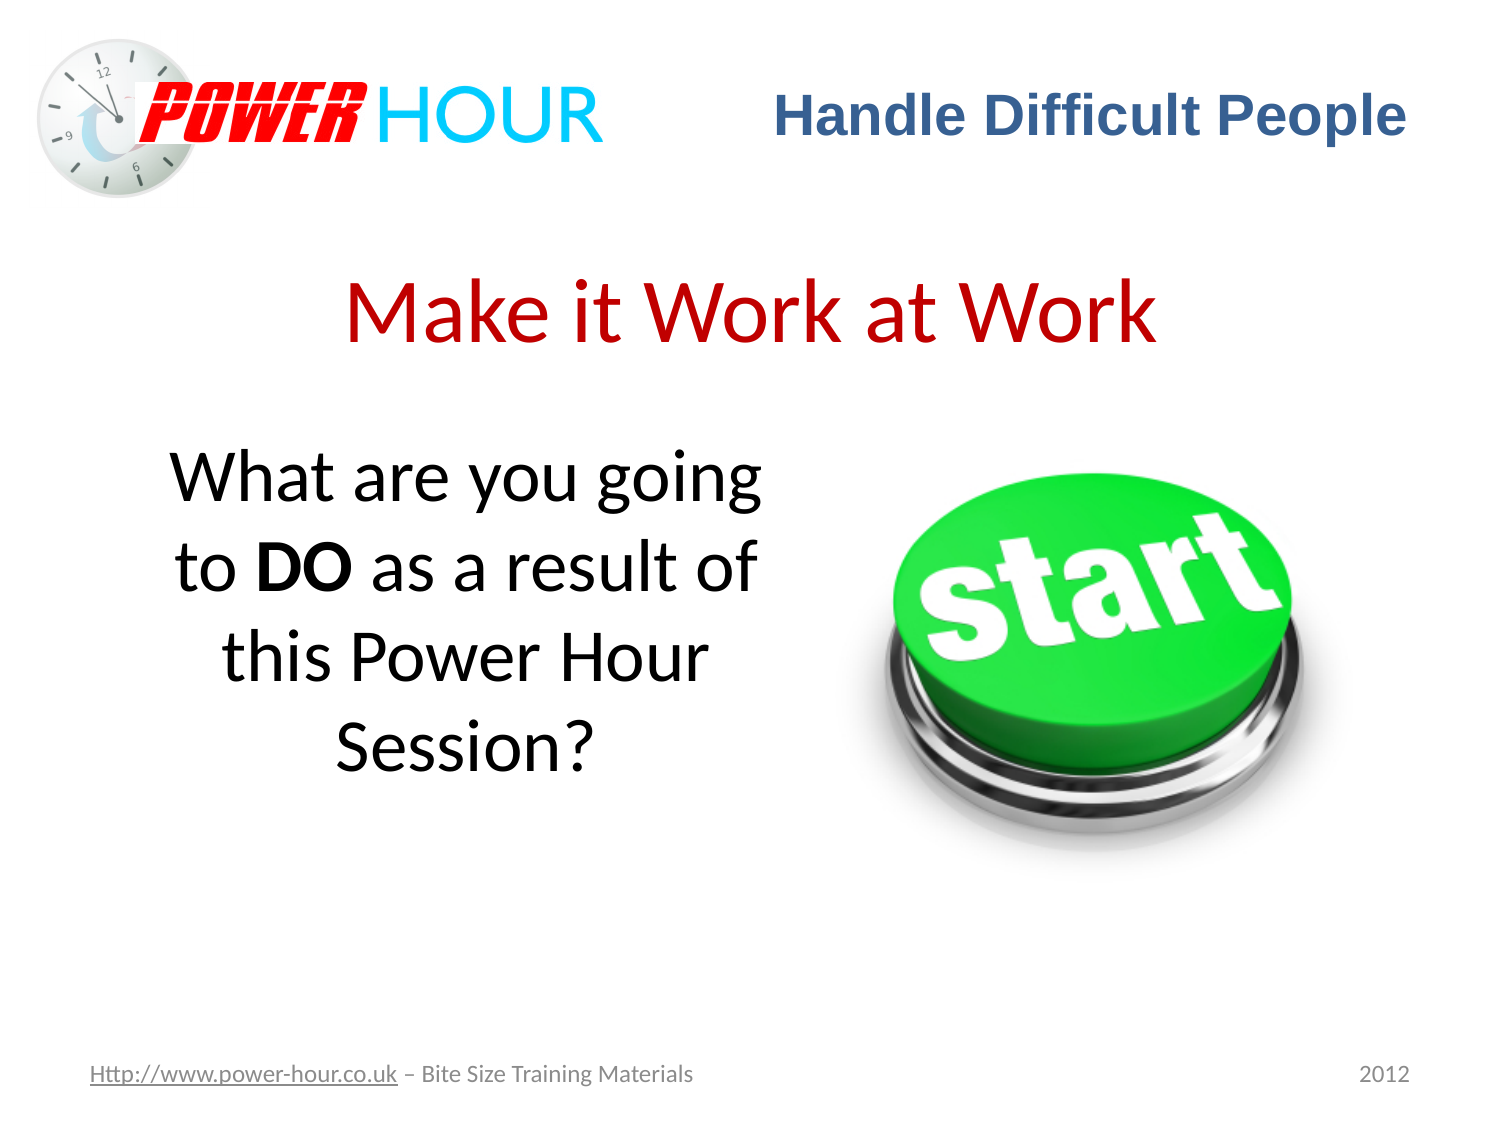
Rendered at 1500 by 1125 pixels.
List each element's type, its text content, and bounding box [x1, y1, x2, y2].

title Make it Work at Work [76, 243, 1427, 373]
picture [446, 94, 486, 135]
list What are you going to DO as a result of this Power Hour Session? [123, 314, 810, 994]
picture [820, 396, 1373, 929]
picture [570, 94, 586, 110]
picture [29, 30, 603, 208]
